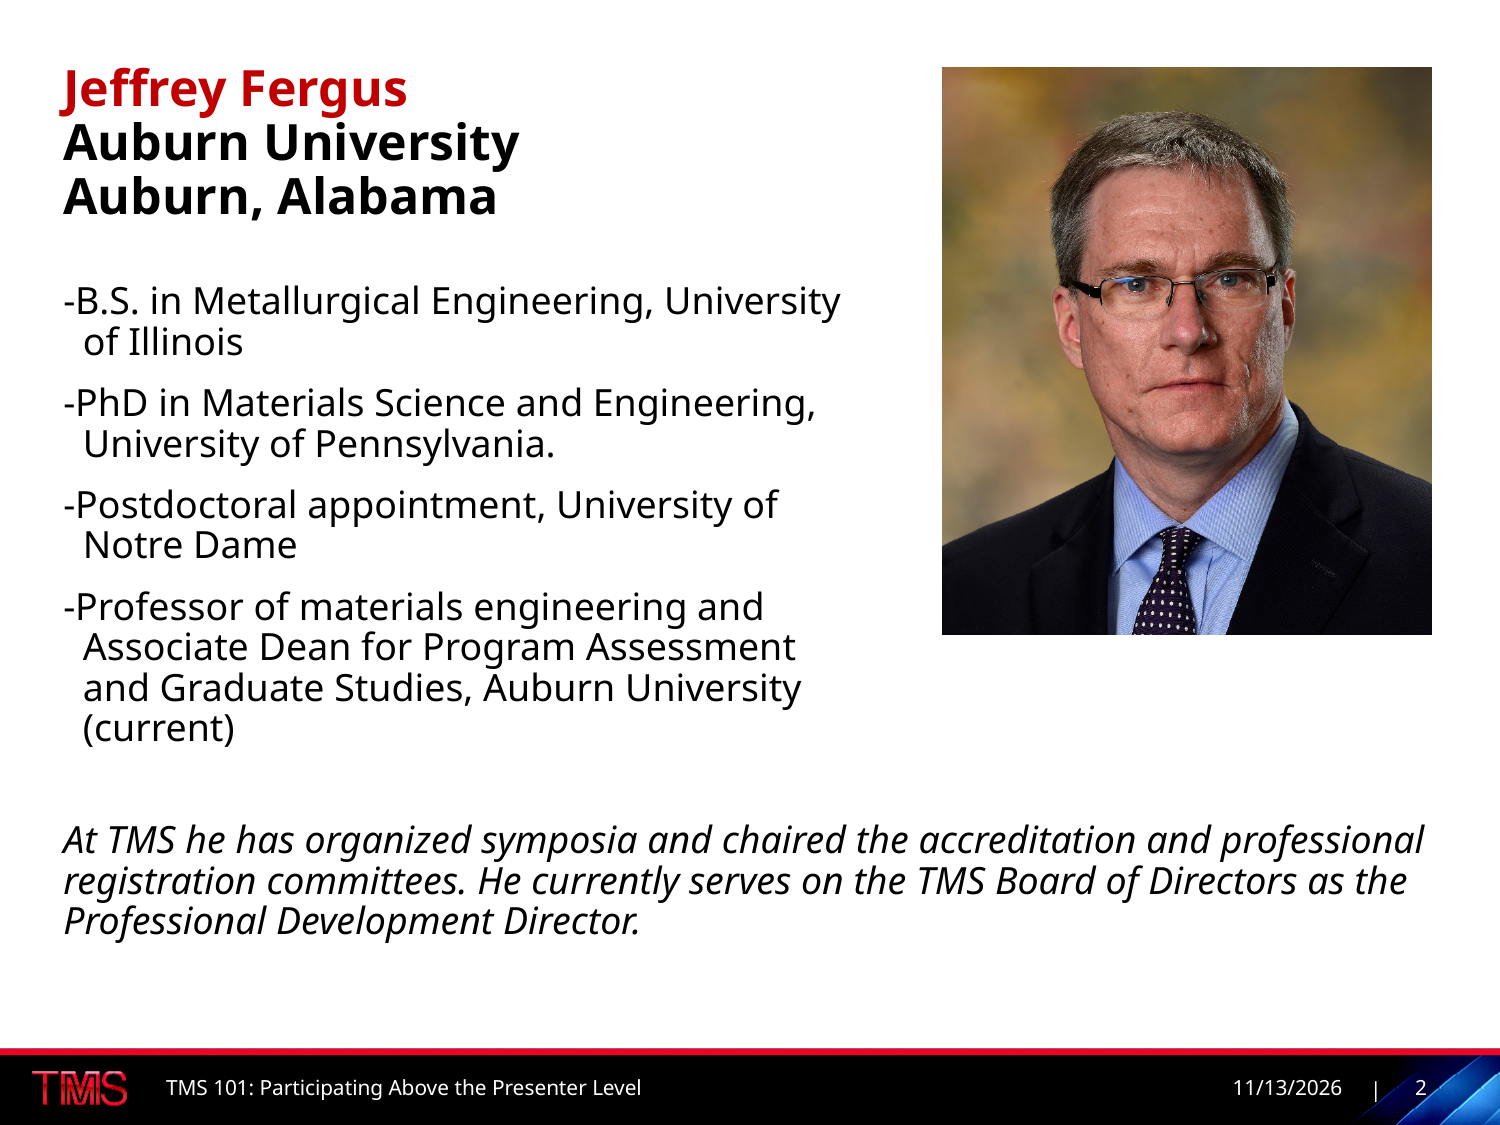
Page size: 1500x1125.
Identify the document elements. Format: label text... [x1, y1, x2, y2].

slide_number 2 [1384, 1073, 1457, 1103]
picture [0, 1048, 1500, 1125]
text_box At TMS he has organized symposia and chaired the accreditation and professional registration committees. He currently serves on the TMS Board of Directors as the Professional Development Director. [48, 813, 1457, 971]
footer TMS 101: Participating Above the Presenter Level [151, 1073, 658, 1103]
title Jeffrey Fergus Auburn University Auburn, Alabama [48, 56, 828, 244]
picture [942, 67, 1432, 635]
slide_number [1212, 1073, 1363, 1103]
list -B.S. in Metallurgical Engineering, University of Illinois -PhD in Materials Science and Engineering, University of Pennsylvania. -Postdoctoral appointment, University of Notre Dame -Professor of materials engineering and Associate Dean for Program Assessment and Graduate Studies, Auburn University (current) [48, 275, 877, 766]
